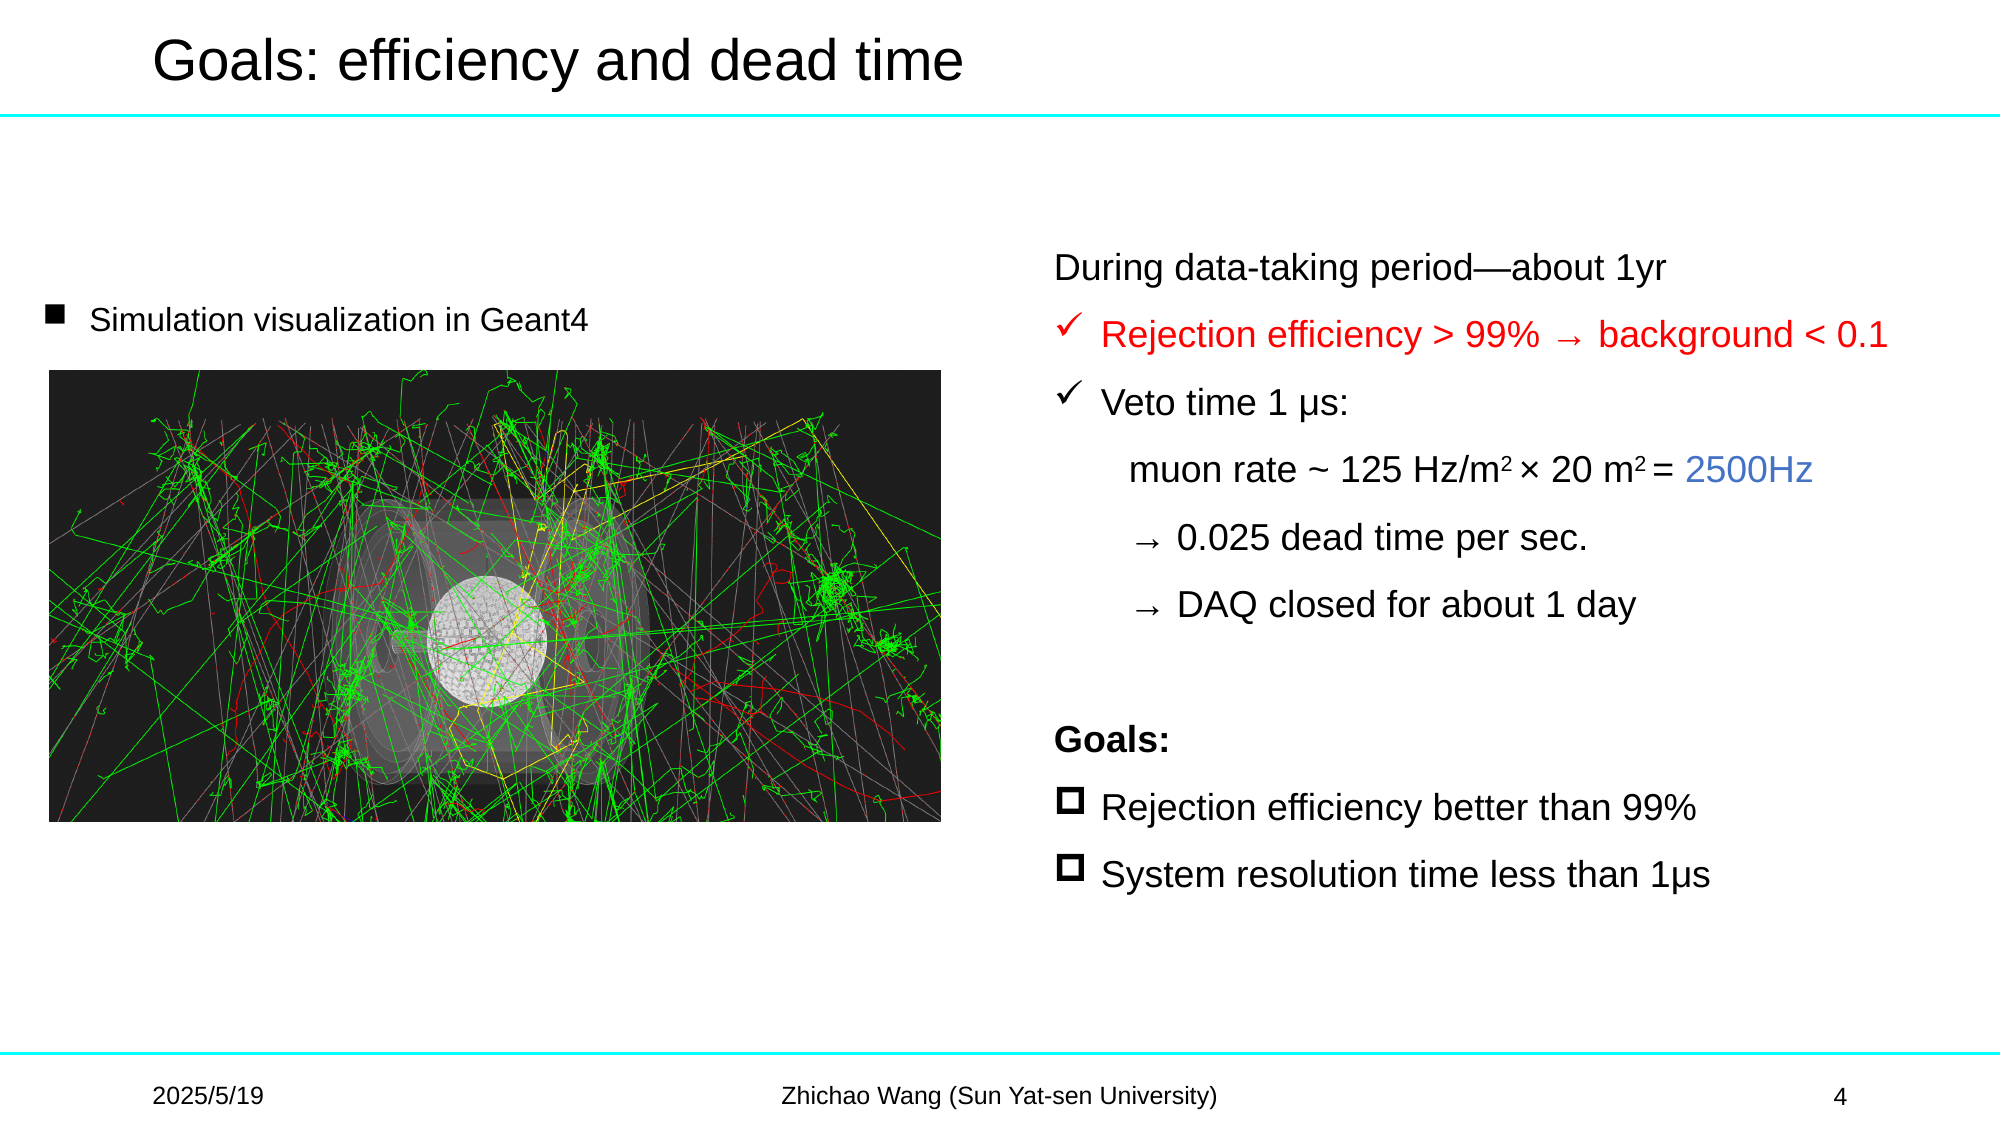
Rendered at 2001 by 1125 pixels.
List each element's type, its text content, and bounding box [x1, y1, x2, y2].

footer Zhichao Wang (Sun Yat-sen University) [662, 1065, 1338, 1125]
title Goals: efficiency and dead time [137, 22, 1299, 104]
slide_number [137, 1065, 588, 1125]
slide_number 4 [1412, 1065, 1863, 1125]
text_box During data-taking period—about 1yr Rejection efficiency > 99% → background < 0.1 Veto time 1 μs: muon rate ~ 125 Hz/m2 × 20 m2 = 2500Hz → 0.025 dead time per sec. → DAQ closed for about 1 day Goals: Rejection efficiency better than 99% System resolution time less than 1μs [1039, 213, 1962, 971]
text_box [27, 291, 941, 822]
